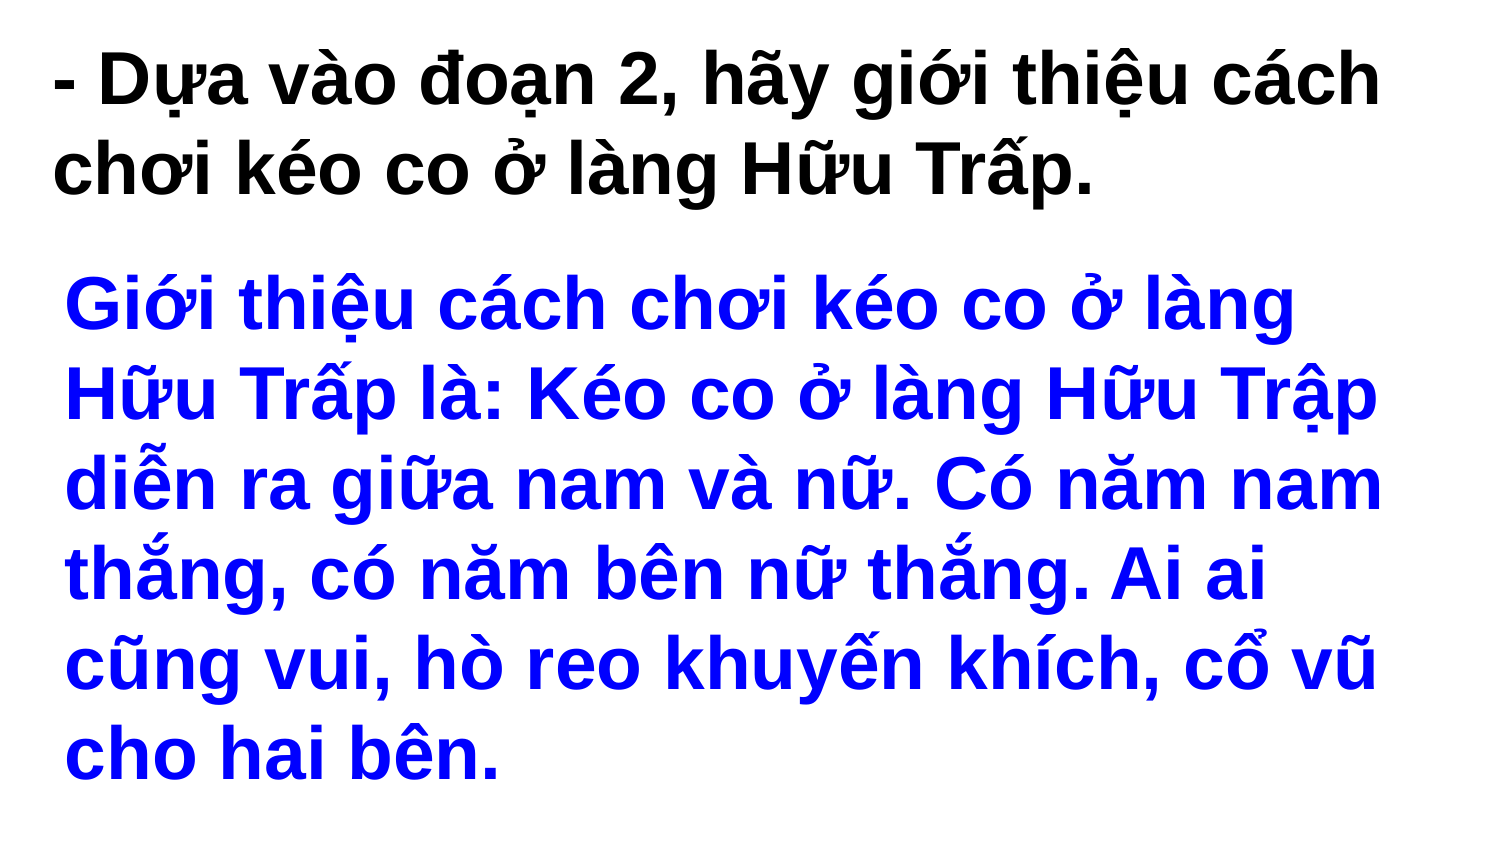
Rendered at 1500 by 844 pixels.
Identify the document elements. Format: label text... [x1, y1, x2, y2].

text_box - Dựa vào đoạn 2, hãy giới thiệu cách chơi kéo co ở làng Hữu Trấp. [37, 21, 1463, 217]
text_box Giới thiệu cách chơi kéo co ở làng Hữu Trấp là: Kéo co ở làng Hữu Trập diễn ra giữa nam và nữ. Có năm nam thắng, có năm bên nữ thắng. Ai ai cũng vui, hò reo khuyến khích, cổ vũ cho hai bên. [49, 246, 1475, 802]
